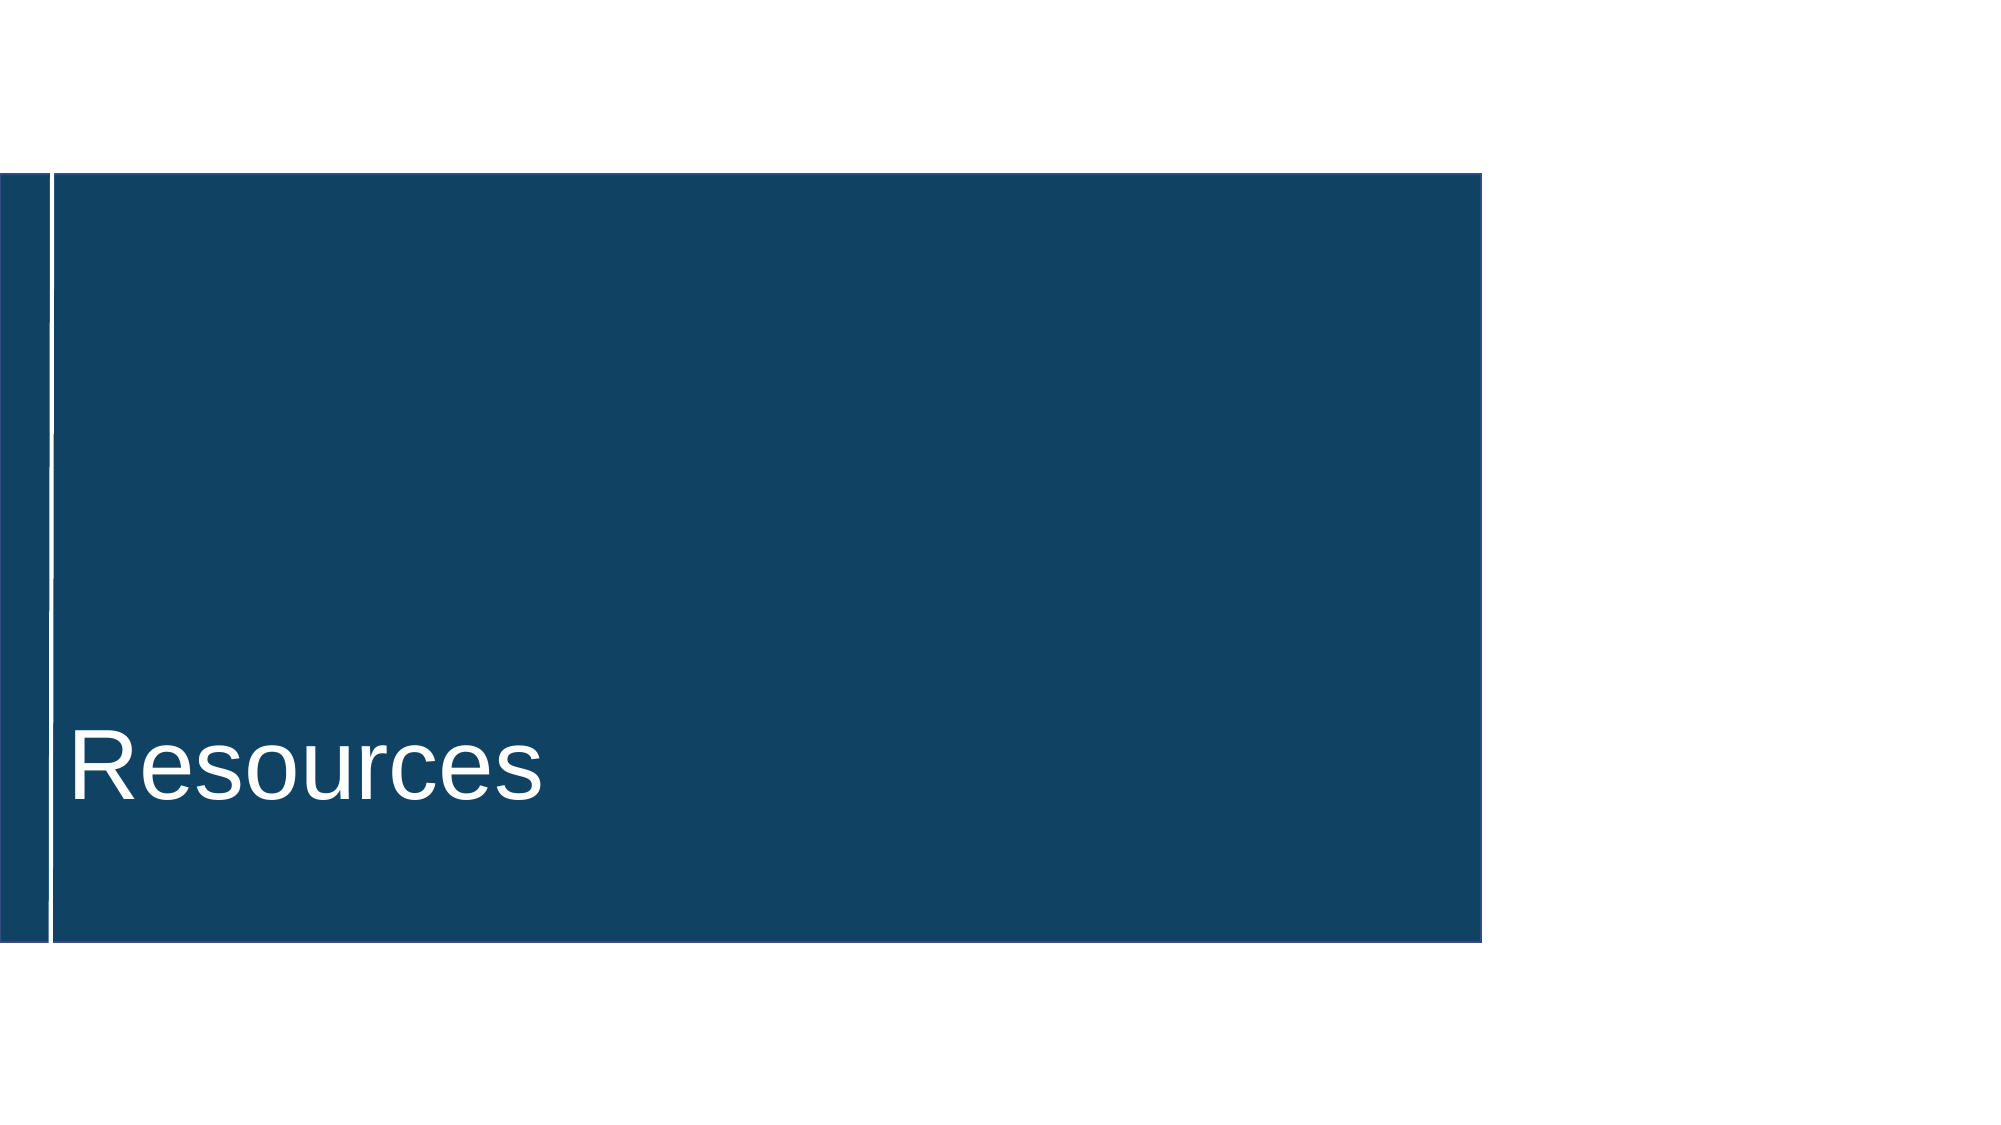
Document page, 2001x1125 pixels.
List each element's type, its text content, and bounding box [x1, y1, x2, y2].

text_box [53, 173, 1482, 943]
text_box [0, 173, 50, 943]
text_box Resources [54, 512, 802, 828]
